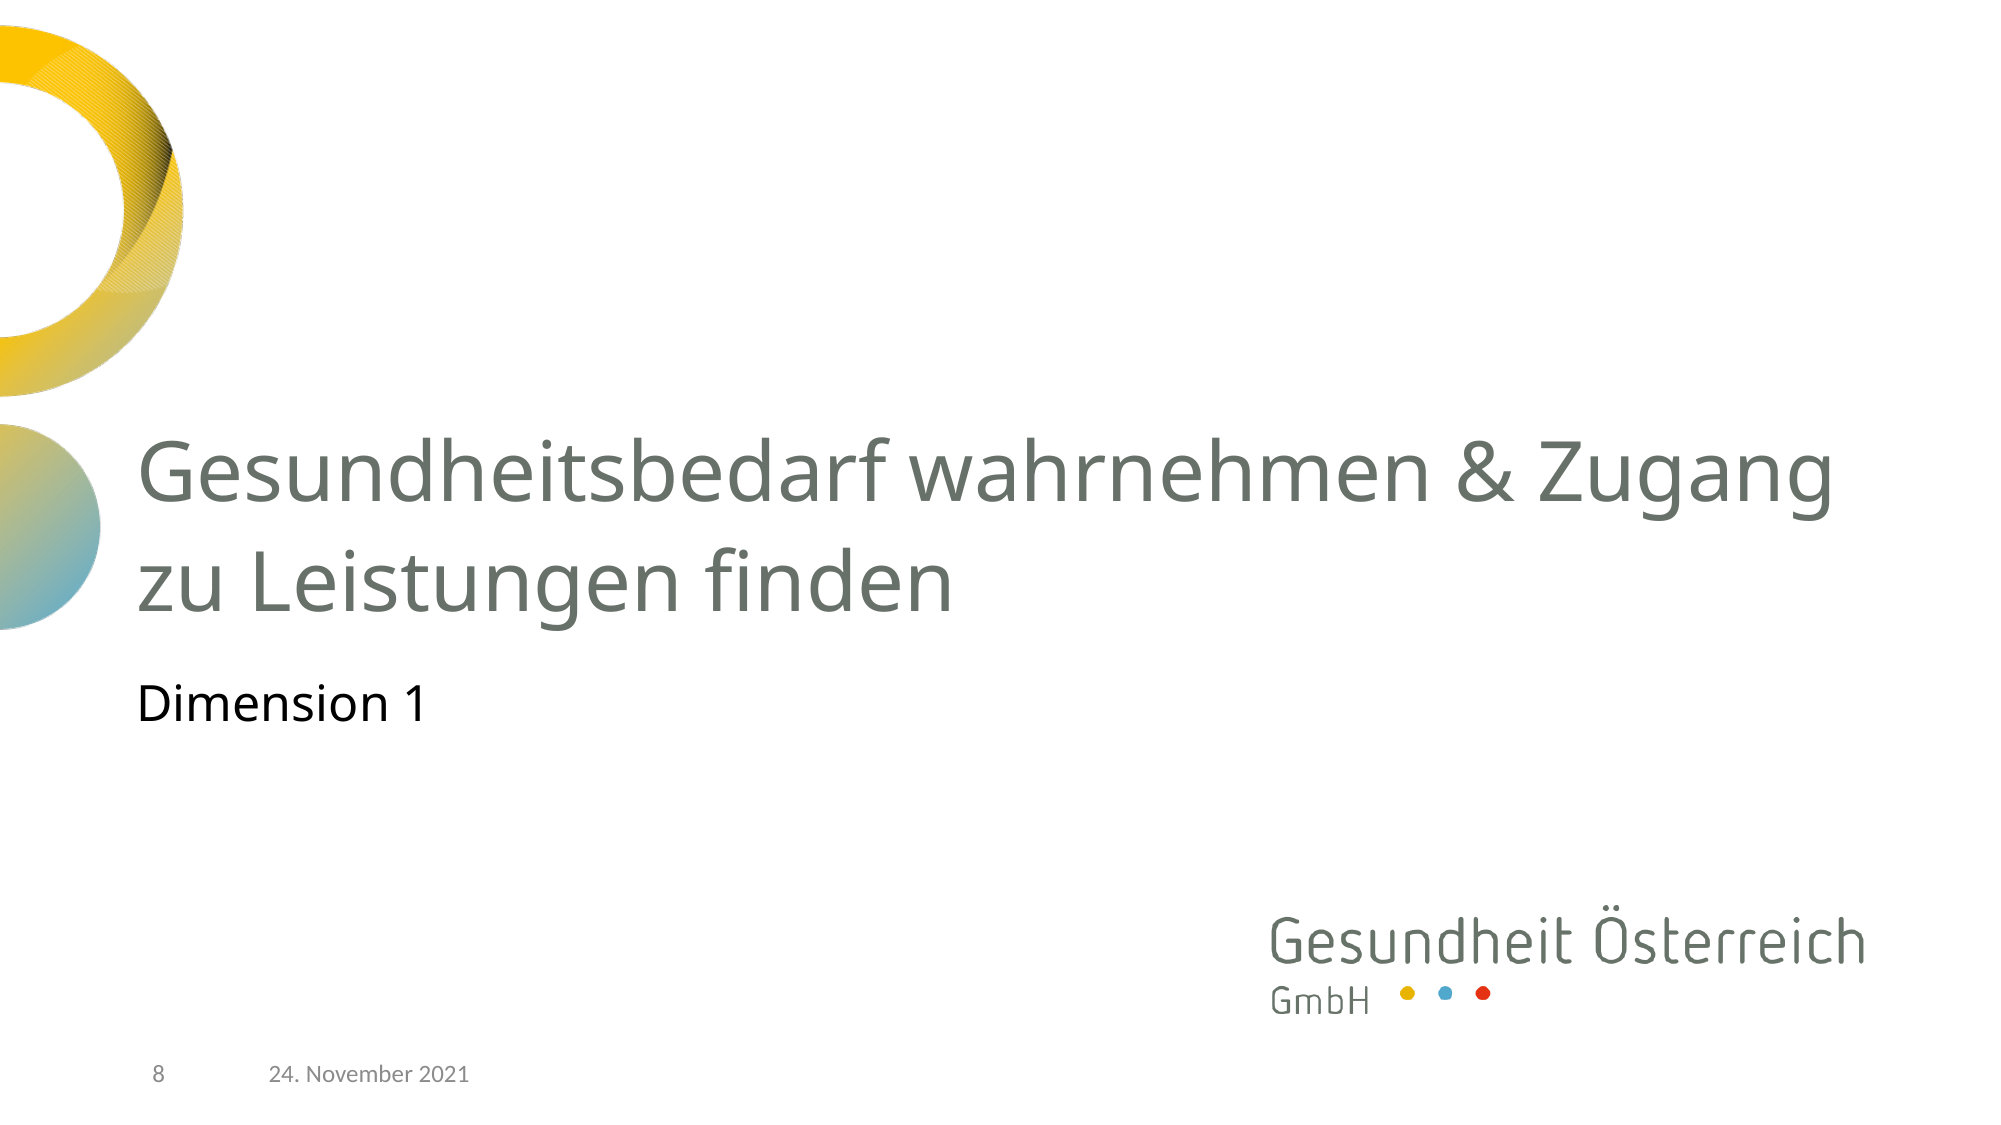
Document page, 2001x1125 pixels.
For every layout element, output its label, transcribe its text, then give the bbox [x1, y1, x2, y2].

text_box 8 [137, 1042, 234, 1103]
list Dimension 1 [136, 665, 1863, 802]
picture [1267, 905, 1867, 1014]
picture [0, 0, 430, 649]
title Gesundheitsbedarf wahrnehmen & Zugang zu Leistungen finden [136, 341, 1863, 629]
text_box 24. November 2021 [253, 1042, 1315, 1103]
